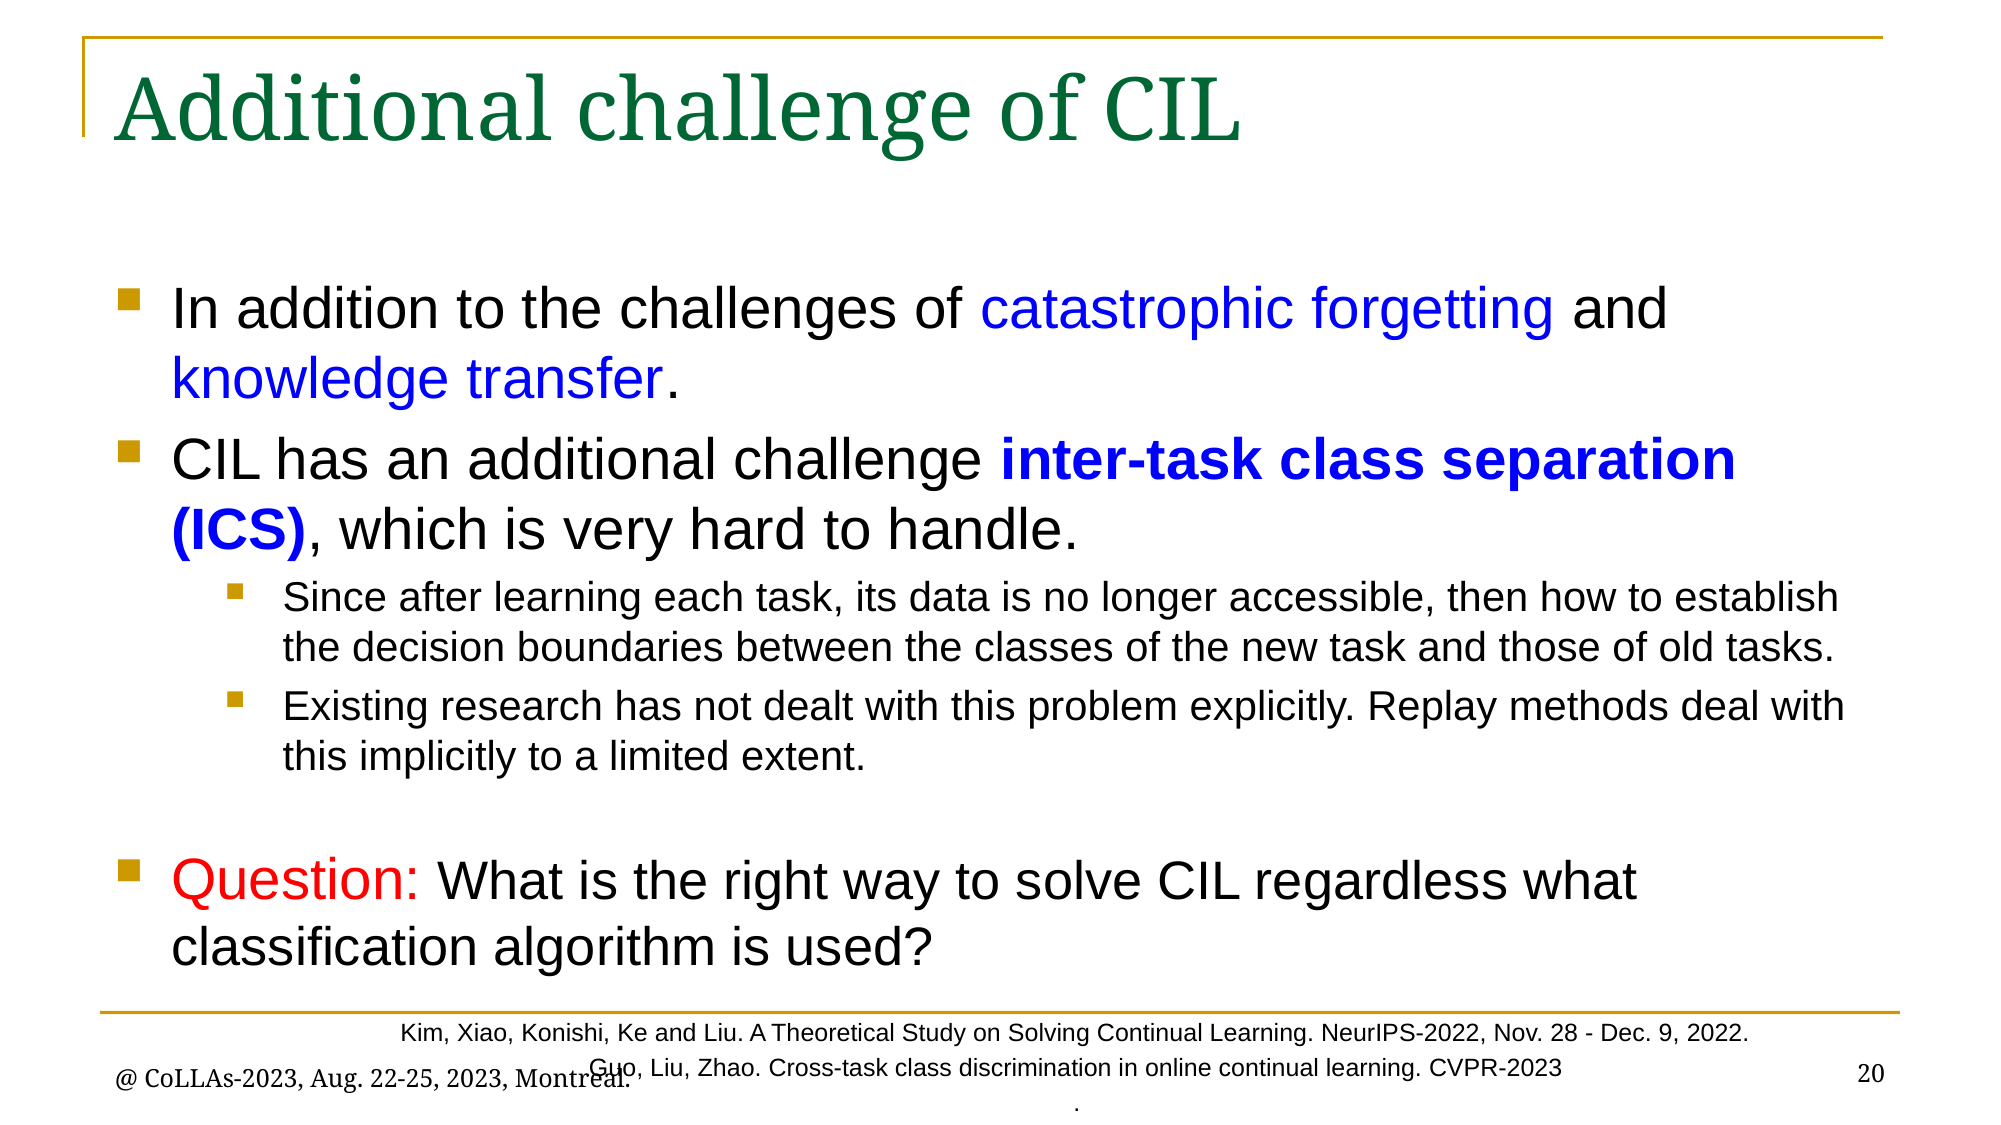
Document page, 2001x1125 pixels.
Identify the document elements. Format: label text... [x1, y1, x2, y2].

text_box Kim, Xiao, Konishi, Ke and Liu. A Theoretical Study on Solving Continual Learning. NeurIPS-2022, Nov. 28 - Dec. 9, 2022. Guo, Liu, Zhao. Cross-task class discrimination in online continual learning. CVPR-2023 . [373, 1009, 1780, 1124]
list In addition to the challenges of catastrophic forgetting and knowledge transfer. CIL has an additional challenge inter-task class separation (ICS), which is very hard to handle. Since after learning each task, its data is no longer accessible, then how to establish the decision boundaries between the classes of the new task and those of old tasks. Existing research has not dealt with this problem explicitly. Replay methods deal with this implicitly to a limited extent. Question: What is the right way to solve CIL regardless what classification algorithm is used? [99, 262, 1900, 1006]
title Additional challenge of CIL [99, 45, 1900, 233]
footer @ CoLLAs-2023, Aug. 22-25, 2023, Montreal. [99, 1024, 373, 1101]
slide_number 20 [1780, 1023, 1901, 1100]
